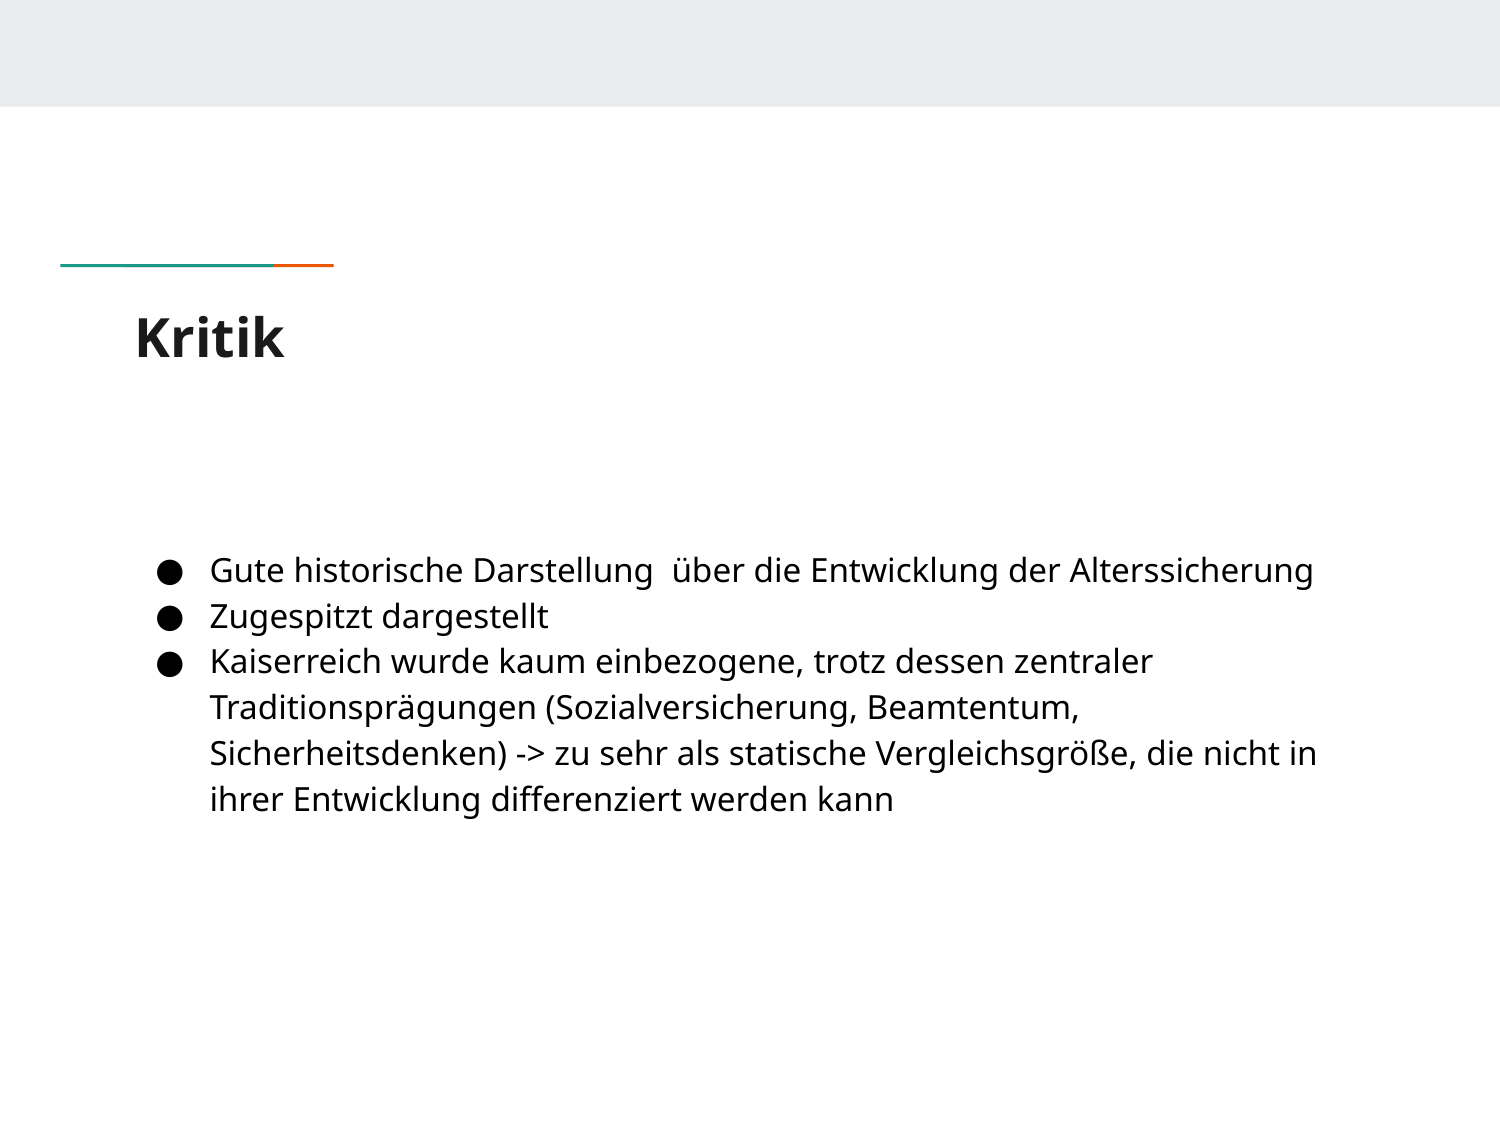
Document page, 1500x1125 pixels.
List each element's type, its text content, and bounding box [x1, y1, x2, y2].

title Kritik [119, 288, 1381, 406]
list Gute historische Darstellung über die Entwicklung der Alterssicherung Zugespitzt dargestellt Kaiserreich wurde kaum einbezogene, trotz dessen zentraler Traditionsprägungen (Sozialversicherung, Beamtentum, Sicherheitsdenken) -> zu sehr als statische Vergleichsgröße, die nicht in ihrer Entwicklung differenziert werden kann [119, 454, 1381, 950]
